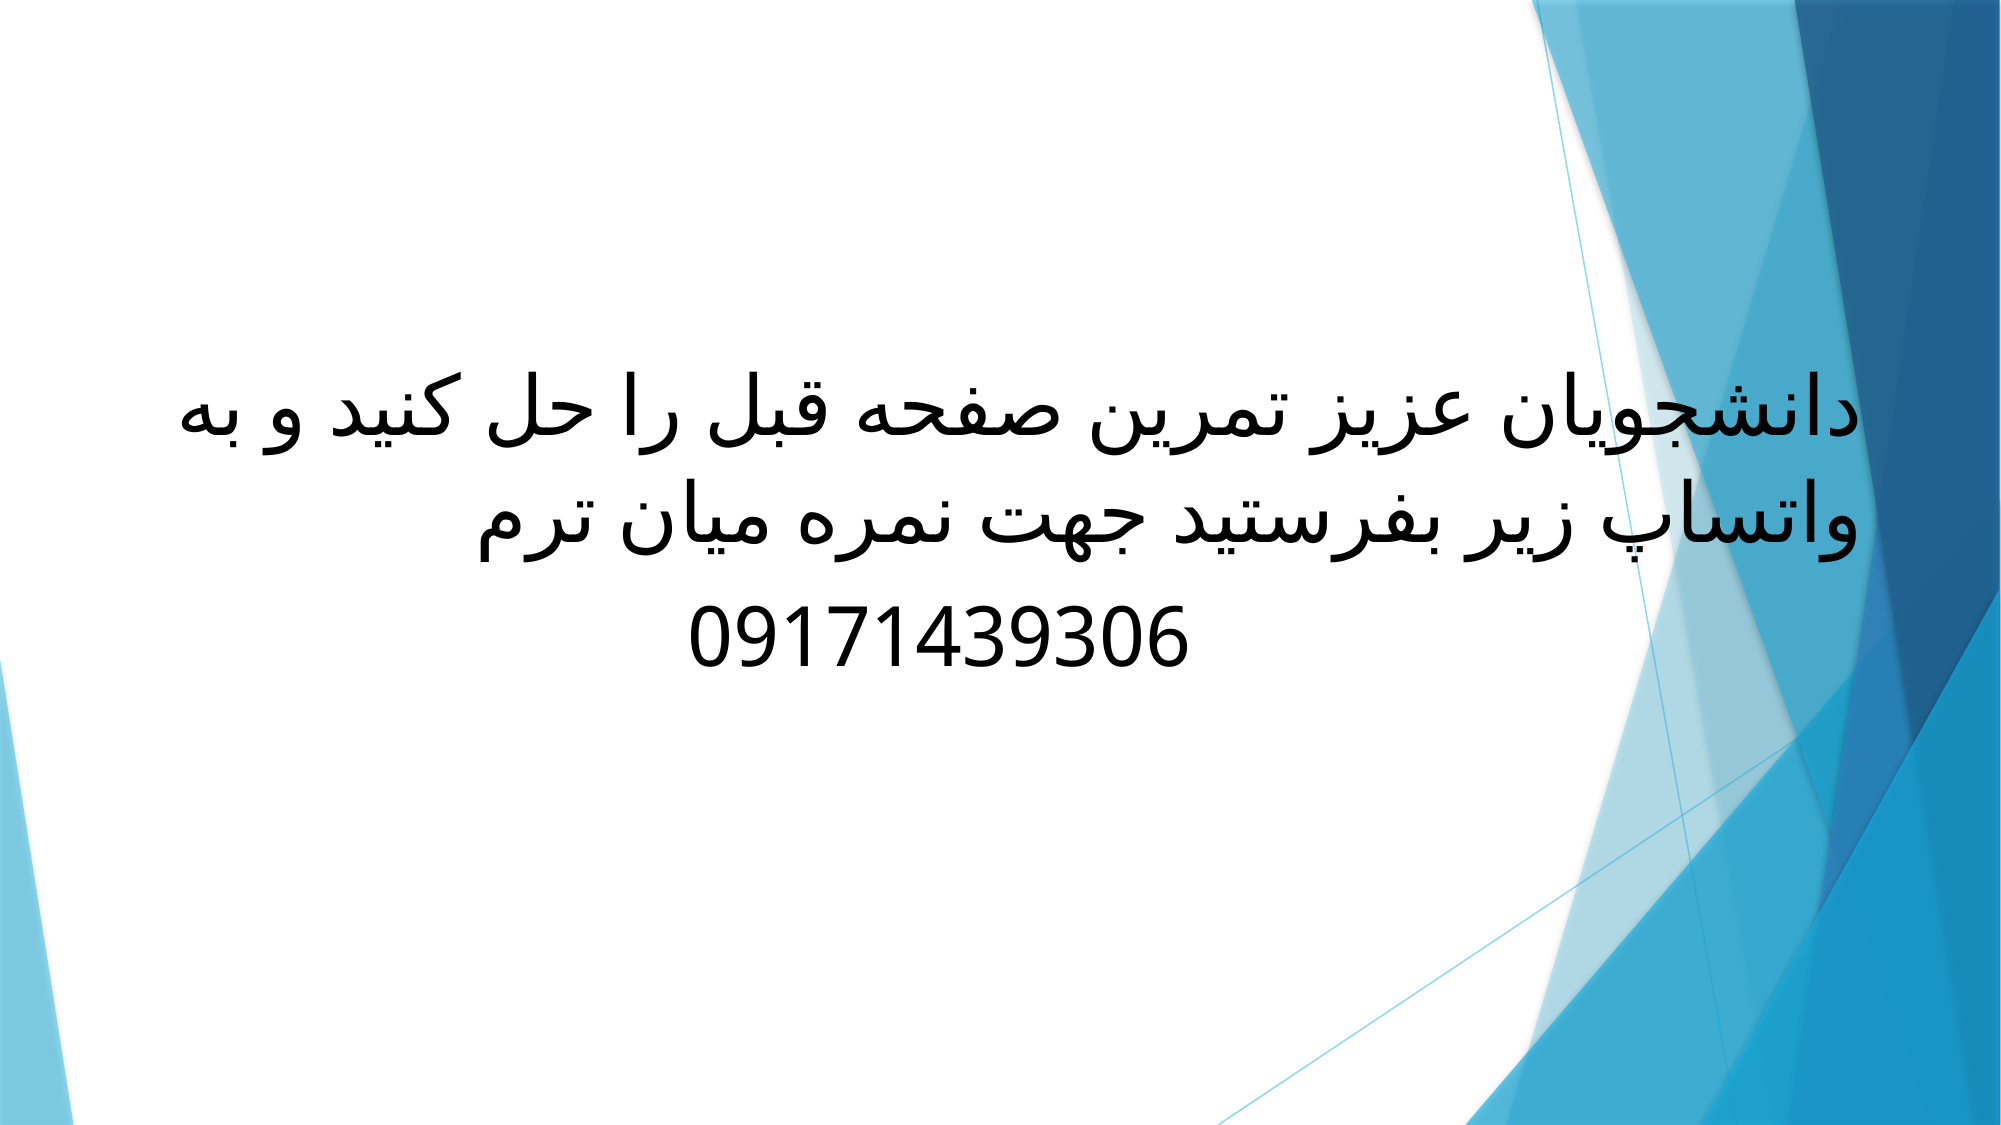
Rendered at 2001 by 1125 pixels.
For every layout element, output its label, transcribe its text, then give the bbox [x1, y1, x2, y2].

text_box دانشجویان عزیز تمرین صفحه قبل را حل کنید و به واتساپ زیر بفرستید جهت نمره میان ترم 09171439306 [0, 337, 1879, 690]
